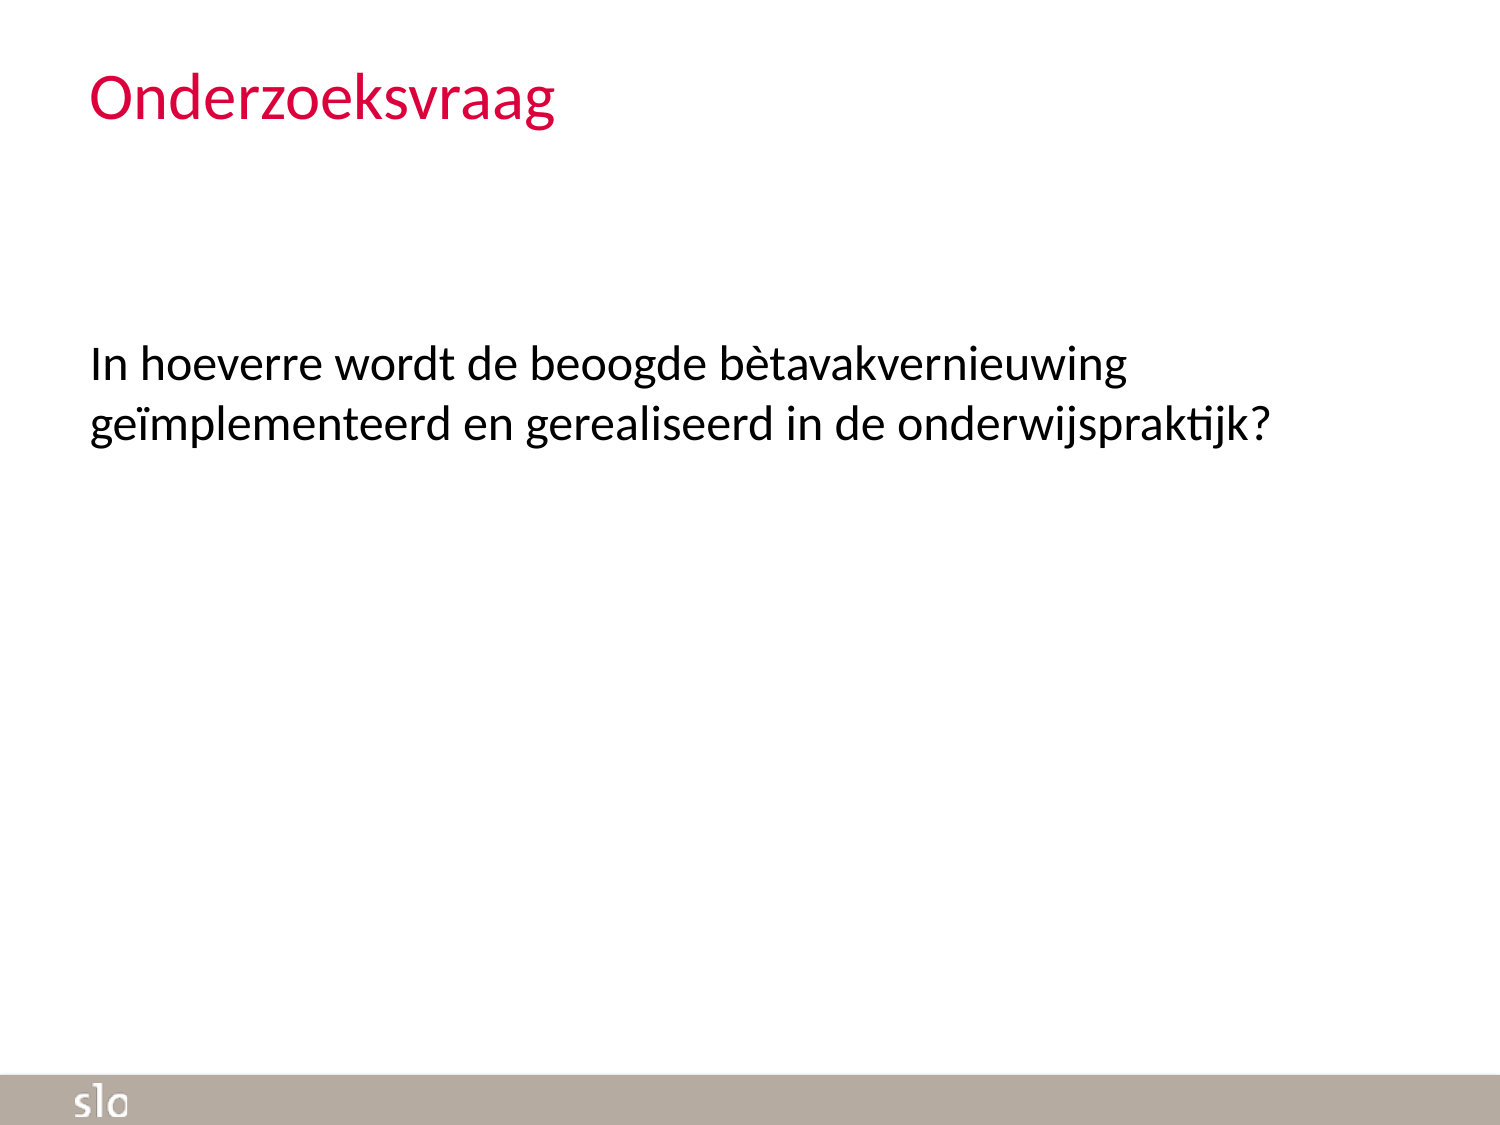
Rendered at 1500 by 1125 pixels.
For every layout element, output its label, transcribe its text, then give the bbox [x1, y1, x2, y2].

list In hoeverre wordt de beoogde bètavakvernieuwing geïmplementeerd en gerealiseerd in de onderwijspraktijk? [75, 262, 1425, 1005]
title Onderzoeksvraag [75, 45, 1425, 233]
